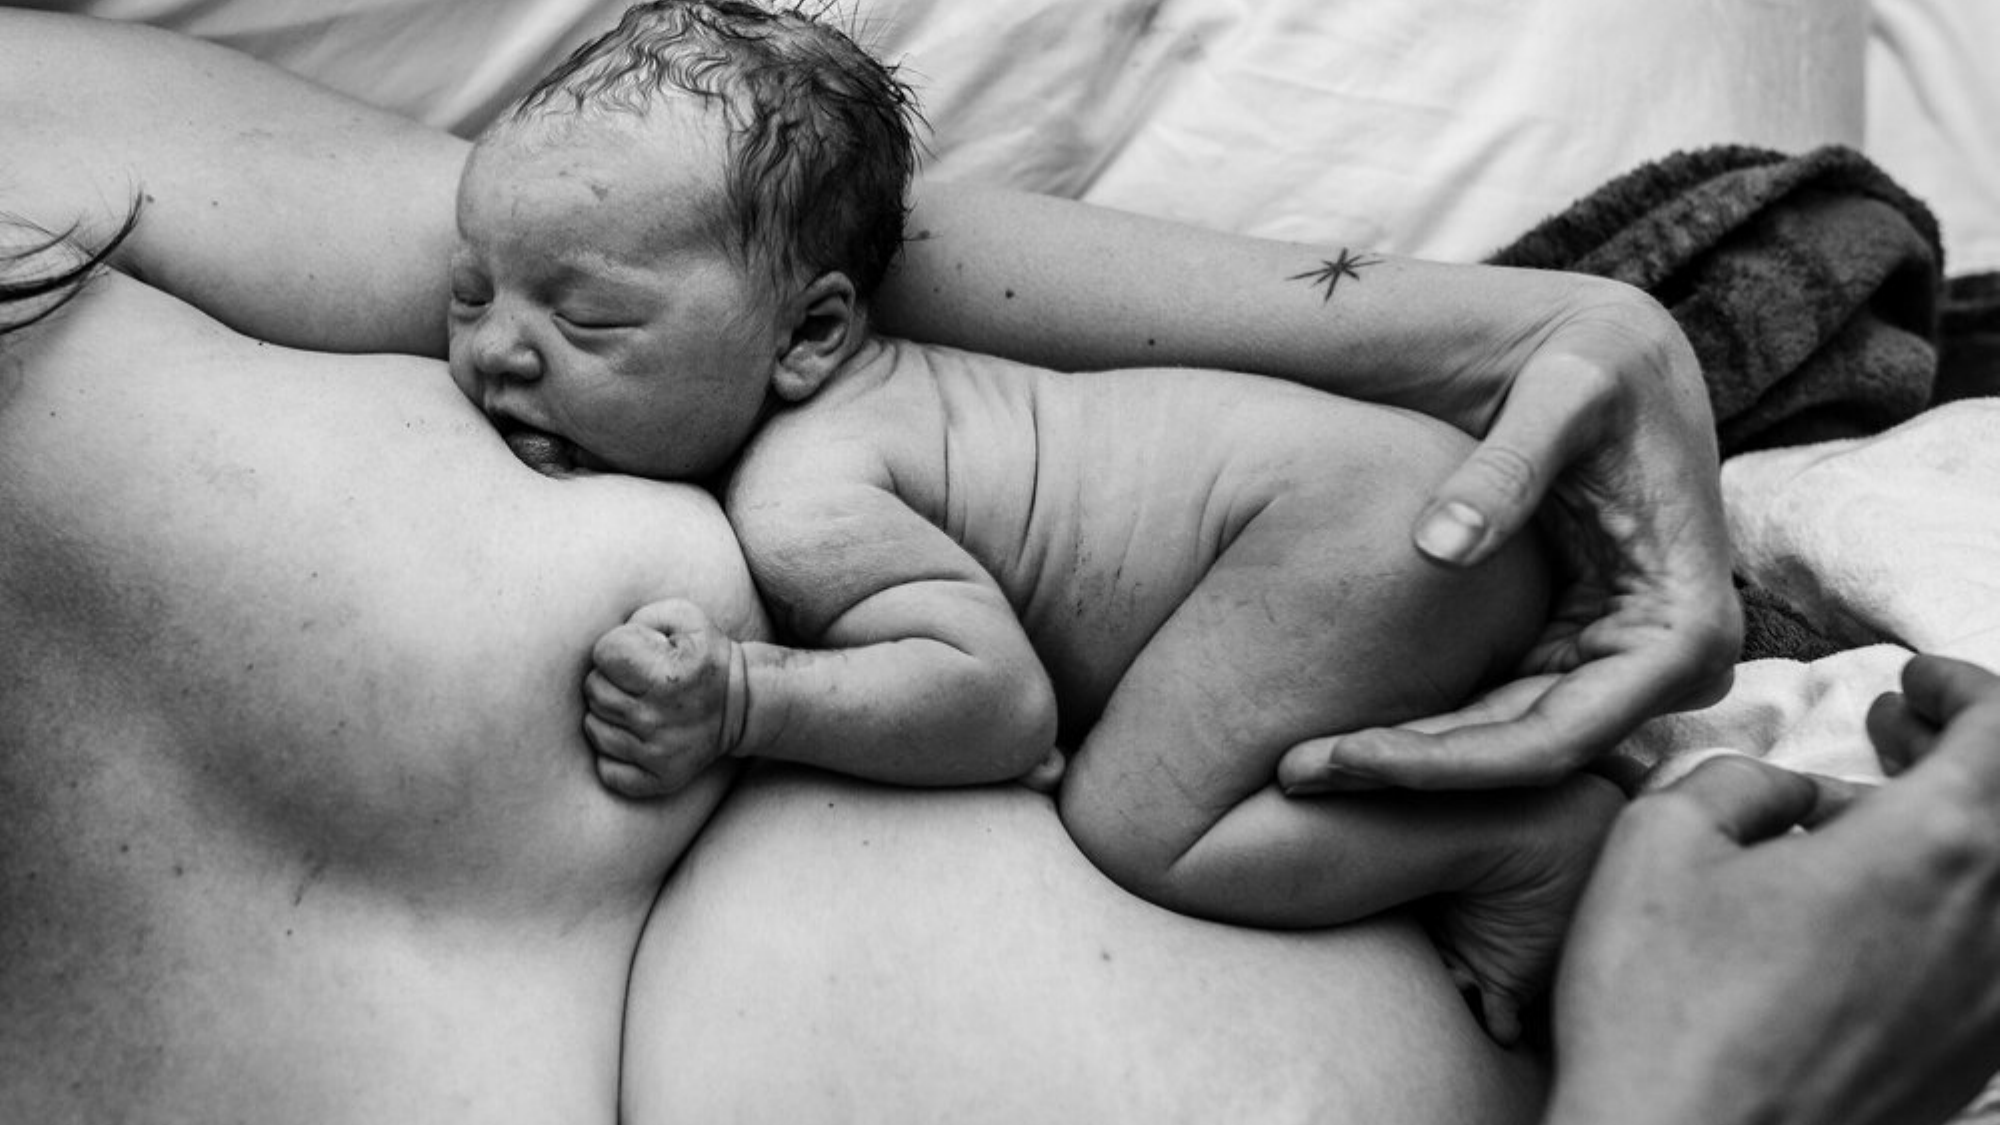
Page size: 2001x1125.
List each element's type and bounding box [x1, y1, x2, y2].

list [0, 0, 2000, 1125]
